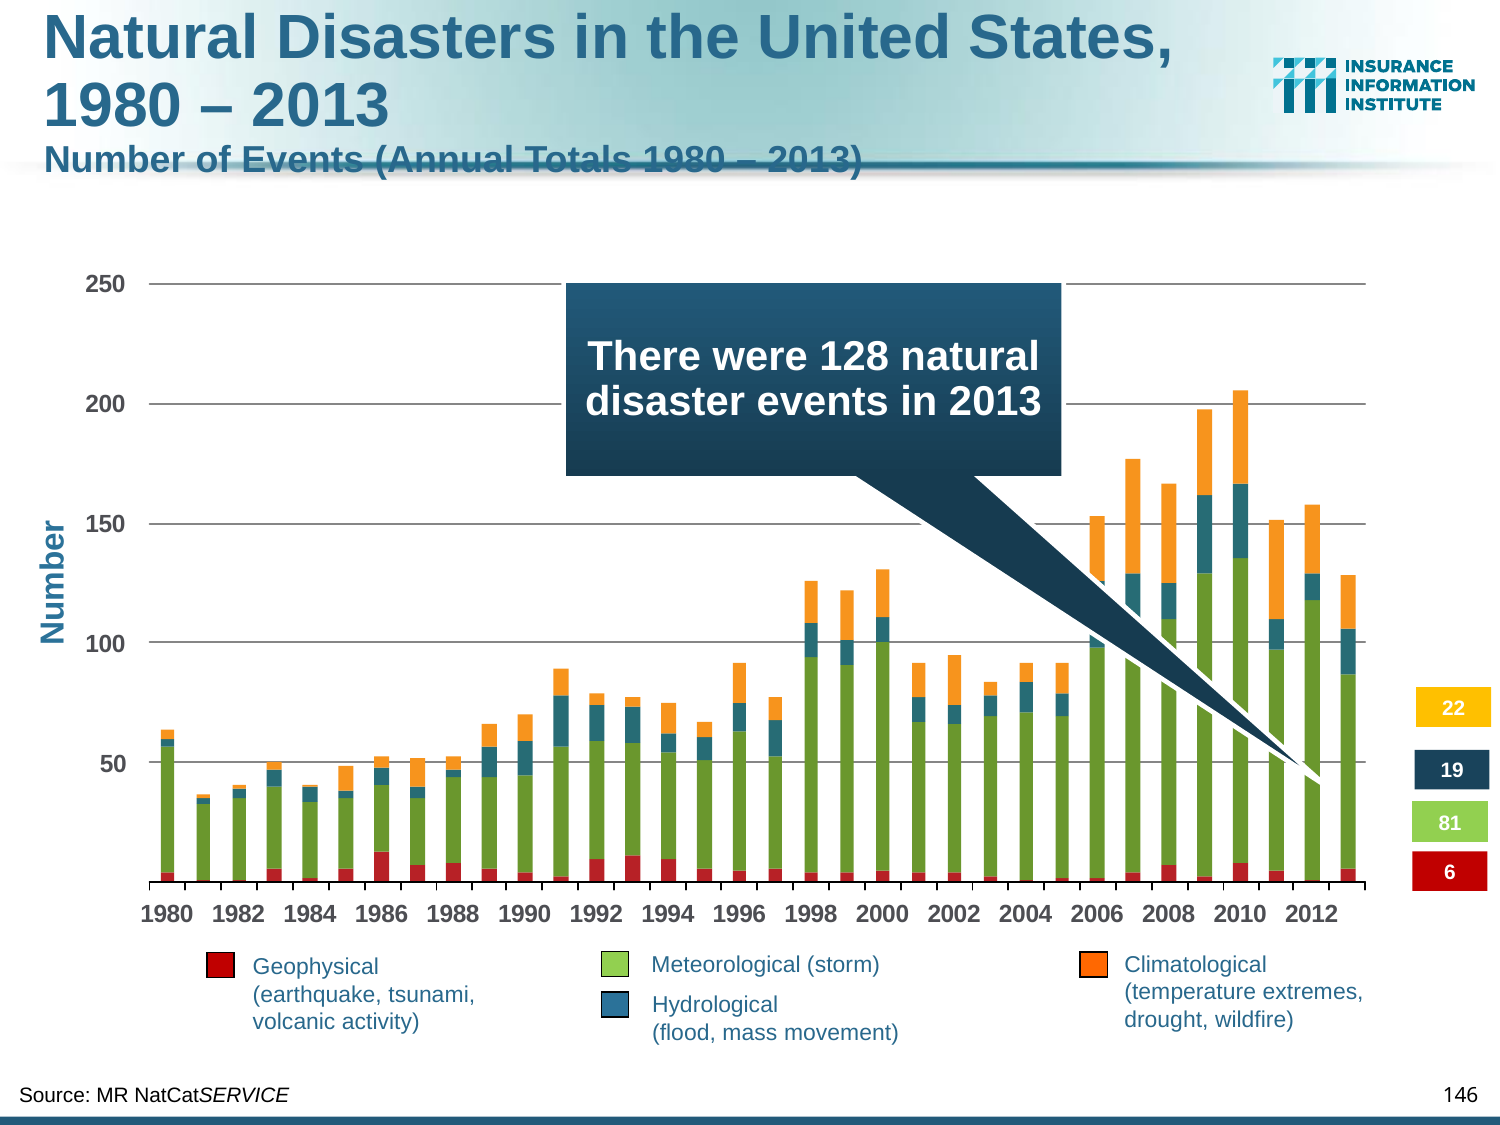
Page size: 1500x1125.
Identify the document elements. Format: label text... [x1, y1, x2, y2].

text_box [207, 952, 235, 978]
title Natural Disasters in the United States, 1980 – 2013 Number of Events (Annual Totals 1980 – 2013) [35, 55, 1242, 175]
text_box 19 [1414, 749, 1490, 790]
text_box Source: MR NatCatSERVICE [4, 1048, 480, 1114]
text_box [1080, 952, 1108, 978]
text_box Climatological (temperature extremes, drought, wildfire) [1109, 941, 1458, 1040]
text_box Geophysical (earthquake, tsunami, volcanic activity) [237, 950, 530, 1042]
text_box 146 [1380, 1073, 1493, 1117]
picture [58, 216, 1390, 942]
text_box [601, 951, 629, 977]
text_box 81 [1412, 801, 1488, 842]
text_box 6 [1412, 851, 1488, 891]
text_box Hydrological (flood, mass movement) [637, 982, 1157, 1053]
text_box Number [22, 505, 53, 661]
text_box 22 [1416, 687, 1492, 727]
text_box Meteorological (storm) [636, 950, 962, 984]
text_box [601, 991, 629, 1017]
picture [0, 0, 1500, 189]
